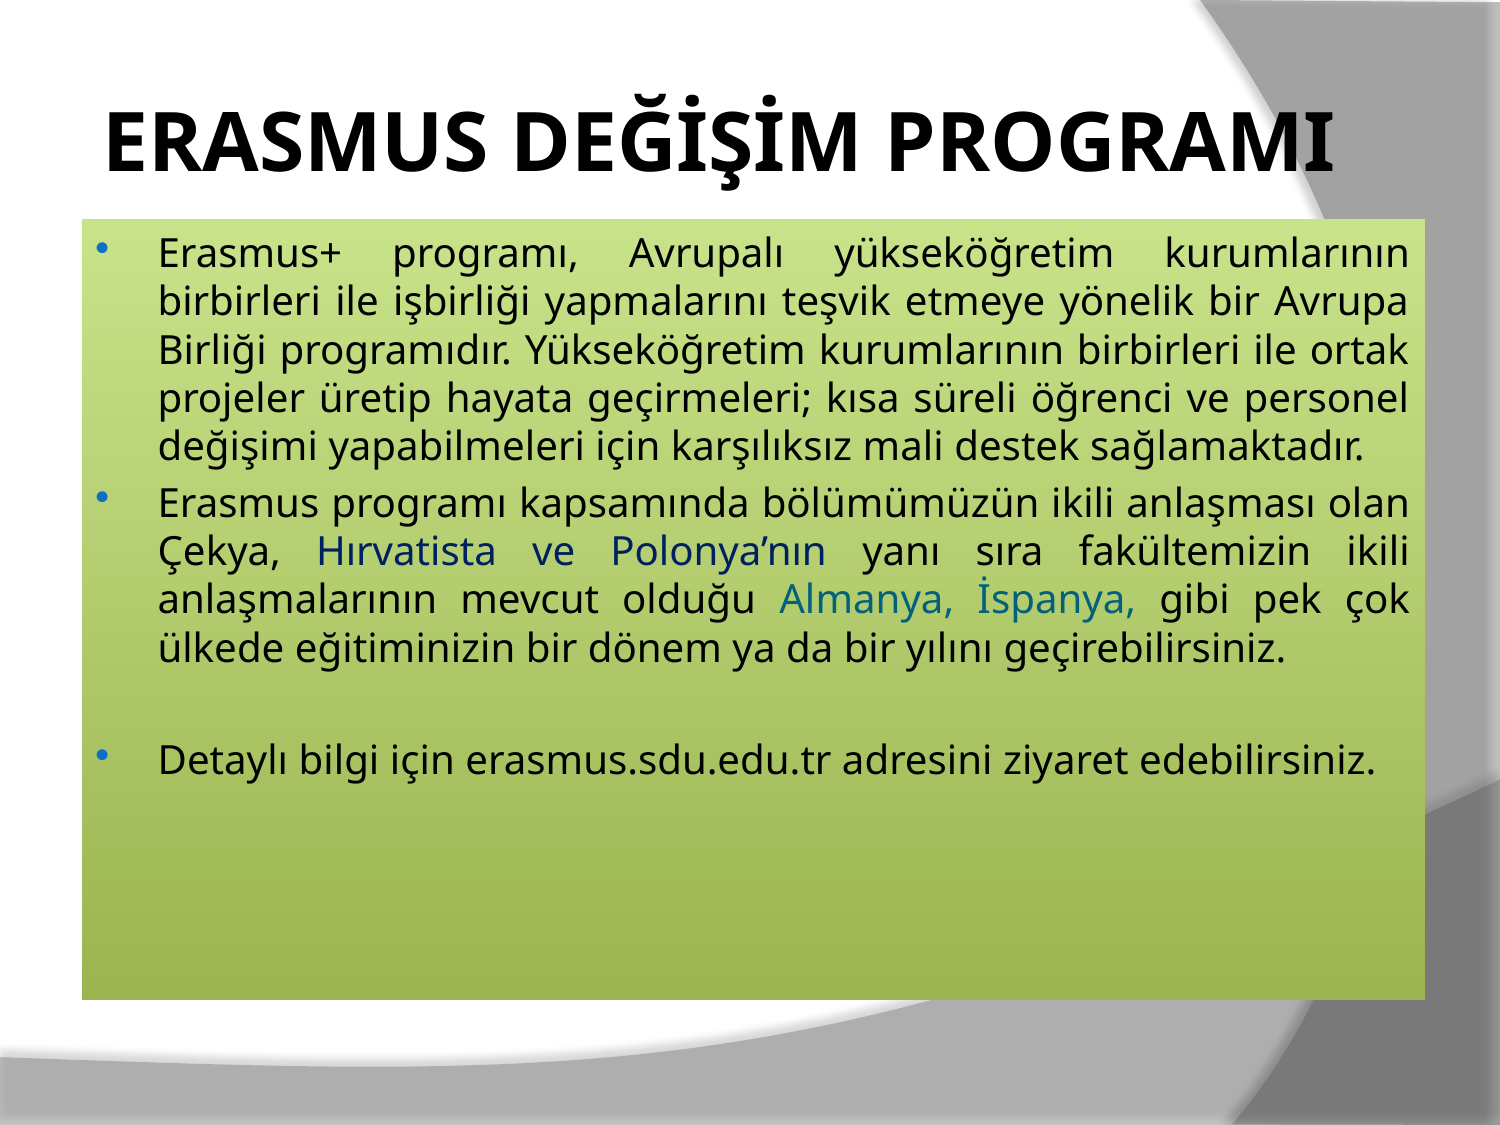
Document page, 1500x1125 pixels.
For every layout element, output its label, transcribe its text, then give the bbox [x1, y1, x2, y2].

title ERASMUS DEĞİŞİM PROGRAMI [75, 45, 1365, 233]
list Erasmus+ programı, Avrupalı yükseköğretim kurumlarının birbirleri ile işbirliği yapmalarını teşvik etmeye yönelik bir Avrupa Birliği programıdır. Yükseköğretim kurumlarının birbirleri ile ortak projeler üretip hayata geçirmeleri; kısa süreli öğrenci ve personel değişimi yapabilmeleri için karşılıksız mali destek sağlamaktadır. Erasmus programı kapsamında bölümümüzün ikili anlaşması olan Çekya, Hırvatista ve Polonya’nın yanı sıra fakültemizin ikili anlaşmalarının mevcut olduğu Almanya, İspanya, gibi pek çok ülkede eğitiminizin bir dönem ya da bir yılını geçirebilirsiniz. Detaylı bilgi için erasmus.sdu.edu.tr adresini ziyaret edebilirsiniz. [82, 219, 1425, 1000]
